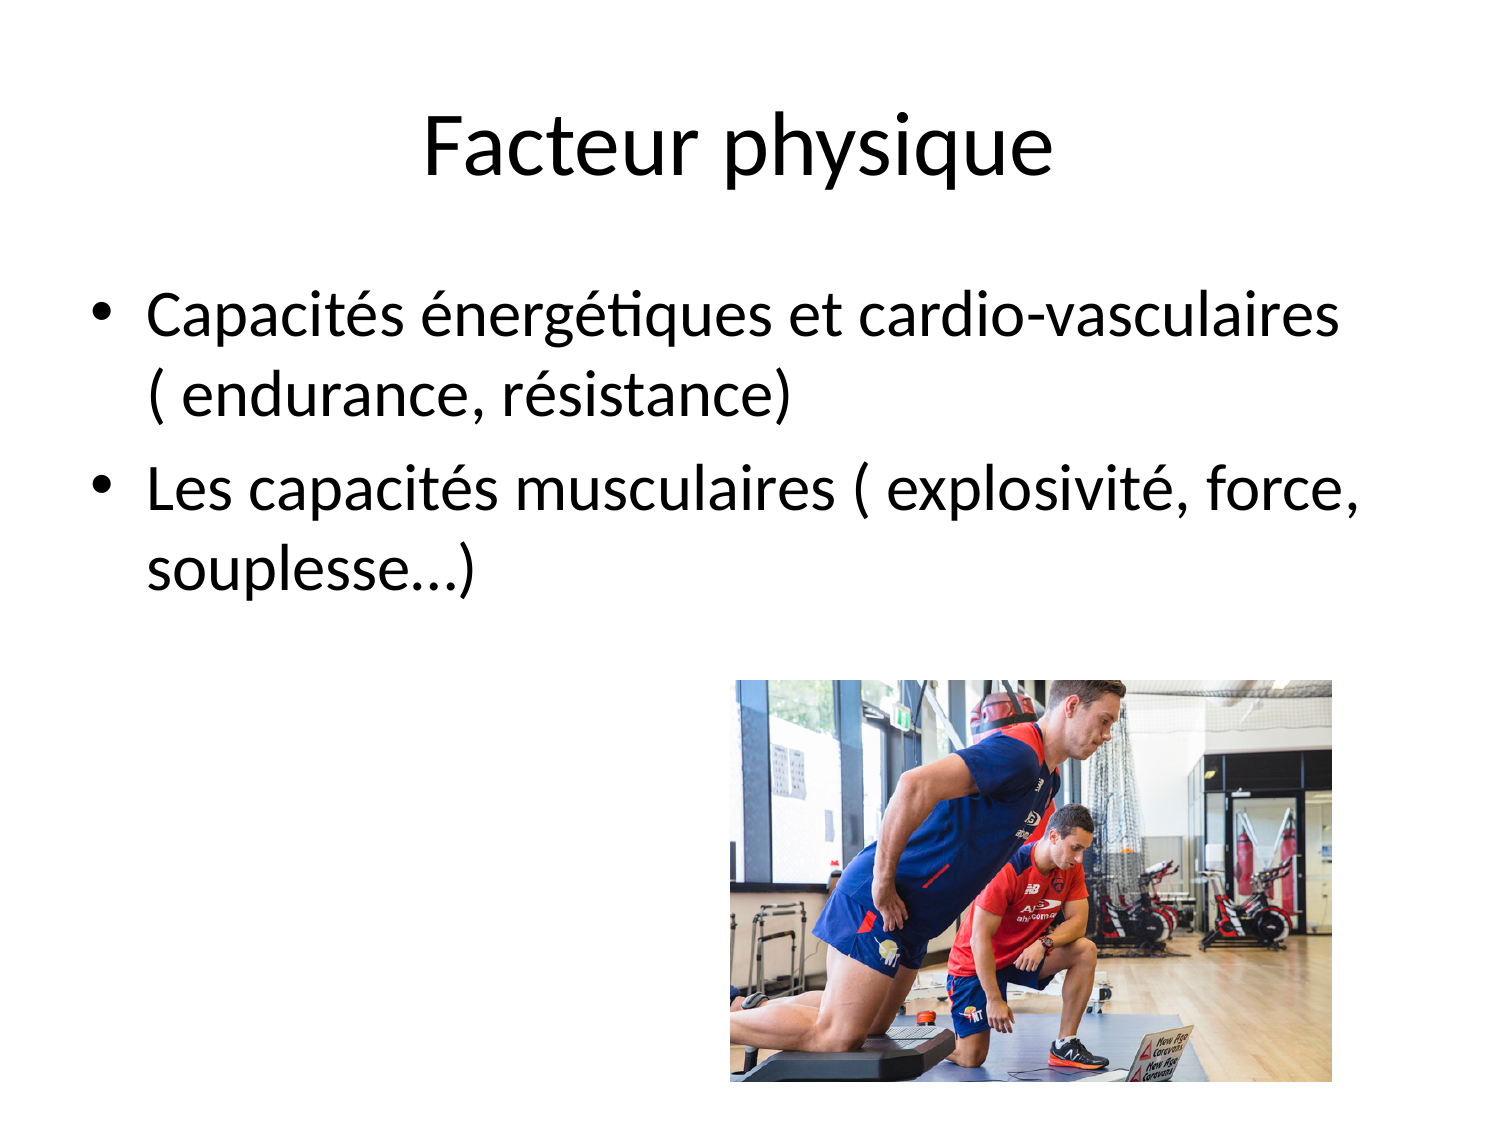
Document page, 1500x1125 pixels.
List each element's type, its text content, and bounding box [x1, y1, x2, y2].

picture [729, 680, 1332, 1082]
list Capacités énergétiques et cardio-vasculaires ( endurance, résistance) Les capacités musculaires ( explosivité, force, souplesse…) [75, 262, 1425, 1005]
title Facteur physique [75, 45, 1425, 233]
